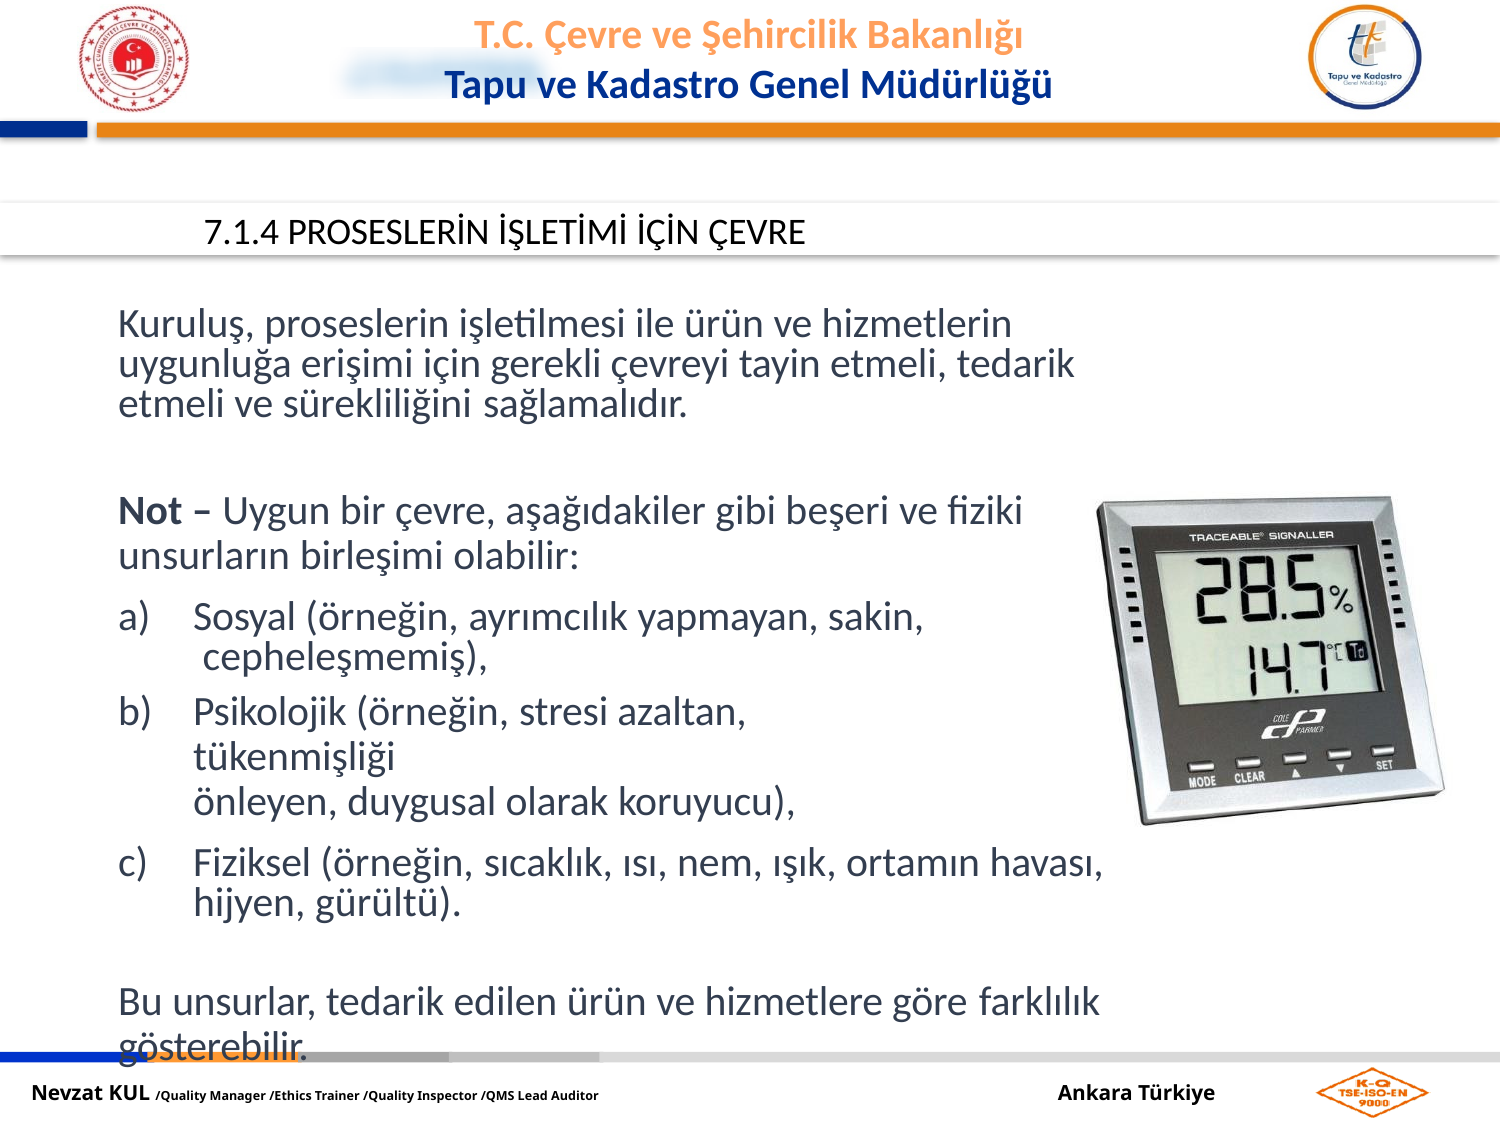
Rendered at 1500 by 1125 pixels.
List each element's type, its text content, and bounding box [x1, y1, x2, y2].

picture [77, 4, 190, 113]
picture [1315, 1067, 1431, 1118]
text_box [1115, 444, 1500, 891]
text_box Kuruluş, proseslerin işletilmesi ile ürün ve hizmetlerin uygunluğa erişimi için gerekli çevreyi tayin etmeli, tedarik etmeli ve sürekliliğini sağlamalıdır. Not – Uygun bir çevre, aşağıdakiler gibi beşeri ve fiziki unsurların birleşimi olabilir: Sosyal (örneğin, ayrımcılık yapmayan, sakin, cepheleşmemiş), Psikolojik (örneğin, stresi azaltan, tükenmişliği önleyen, duygusal olarak koruyucu), Fiziksel (örneğin, sıcaklık, ısı, nem, ışık, ortamın havası, hijyen, gürültü). Bu unsurlar, tedarik edilen ürün ve hizmetlere göre farklılık gösterebilir. [116, 305, 1115, 1069]
title 7.1.4 PROSESLERİN İŞLETİMİ İÇİN ÇEVRE [150, 206, 1357, 395]
picture [1299, 0, 1430, 118]
